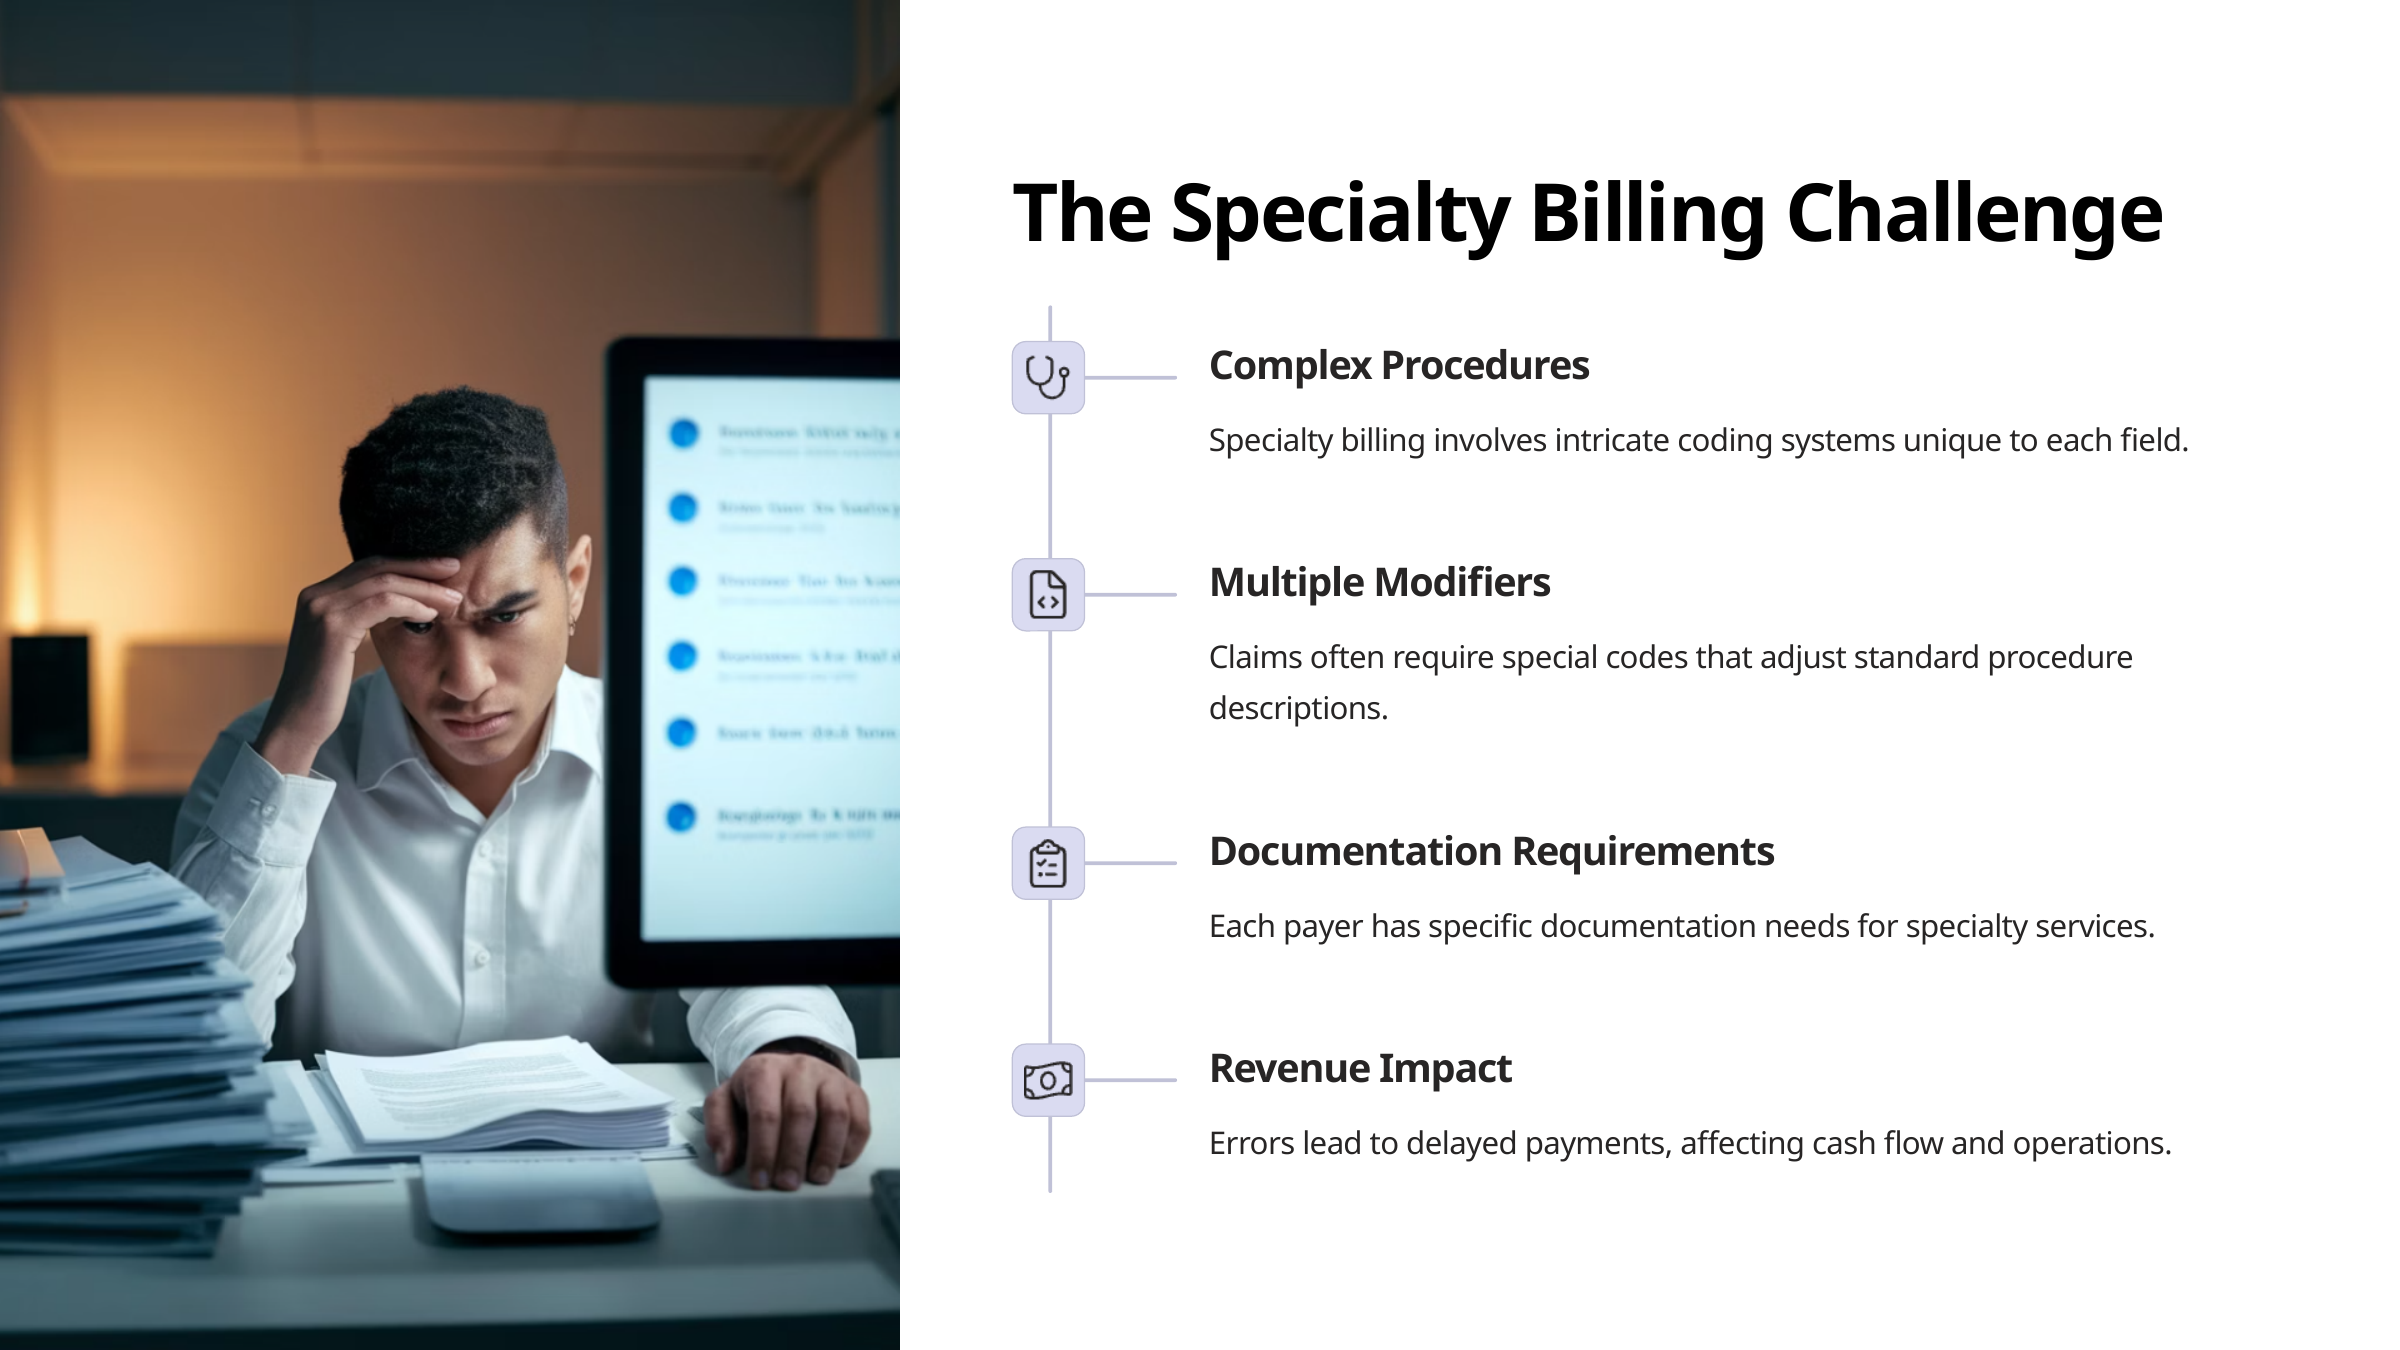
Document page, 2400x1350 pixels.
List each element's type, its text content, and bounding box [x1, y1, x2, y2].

text_box [1085, 1078, 1178, 1083]
picture [1024, 564, 1073, 625]
text_box Errors lead to delayed payments, affecting cash flow and operations. [1208, 1109, 2288, 1161]
text_box [1048, 414, 1053, 558]
picture [1024, 833, 1073, 894]
text_box [1012, 558, 1085, 631]
picture [0, 0, 900, 1350]
text_box [1048, 900, 1053, 1044]
text_box [1048, 631, 1053, 827]
text_box Documentation Requirements [1208, 823, 1761, 874]
text_box Claims often require special codes that adjust standard procedure descriptions. [1208, 623, 2288, 727]
text_box The Specialty Billing Challenge [1012, 157, 2152, 258]
text_box Specialty billing involves intricate coding systems unique to each field. [1208, 406, 2288, 459]
text_box [1085, 375, 1178, 380]
text_box Revenue Impact [1208, 1040, 1611, 1091]
text_box [1048, 1117, 1053, 1193]
text_box Multiple Modifiers [1208, 554, 1611, 605]
picture [1024, 1050, 1073, 1111]
text_box [1085, 592, 1178, 597]
text_box Complex Procedures [1208, 337, 1611, 388]
text_box [1012, 341, 1085, 414]
text_box [1048, 305, 1053, 341]
text_box [1085, 861, 1178, 866]
text_box [1012, 827, 1085, 900]
picture [1024, 347, 1073, 408]
text_box Each payer has specific documentation needs for specialty services. [1208, 892, 2288, 944]
text_box [1012, 1044, 1085, 1117]
